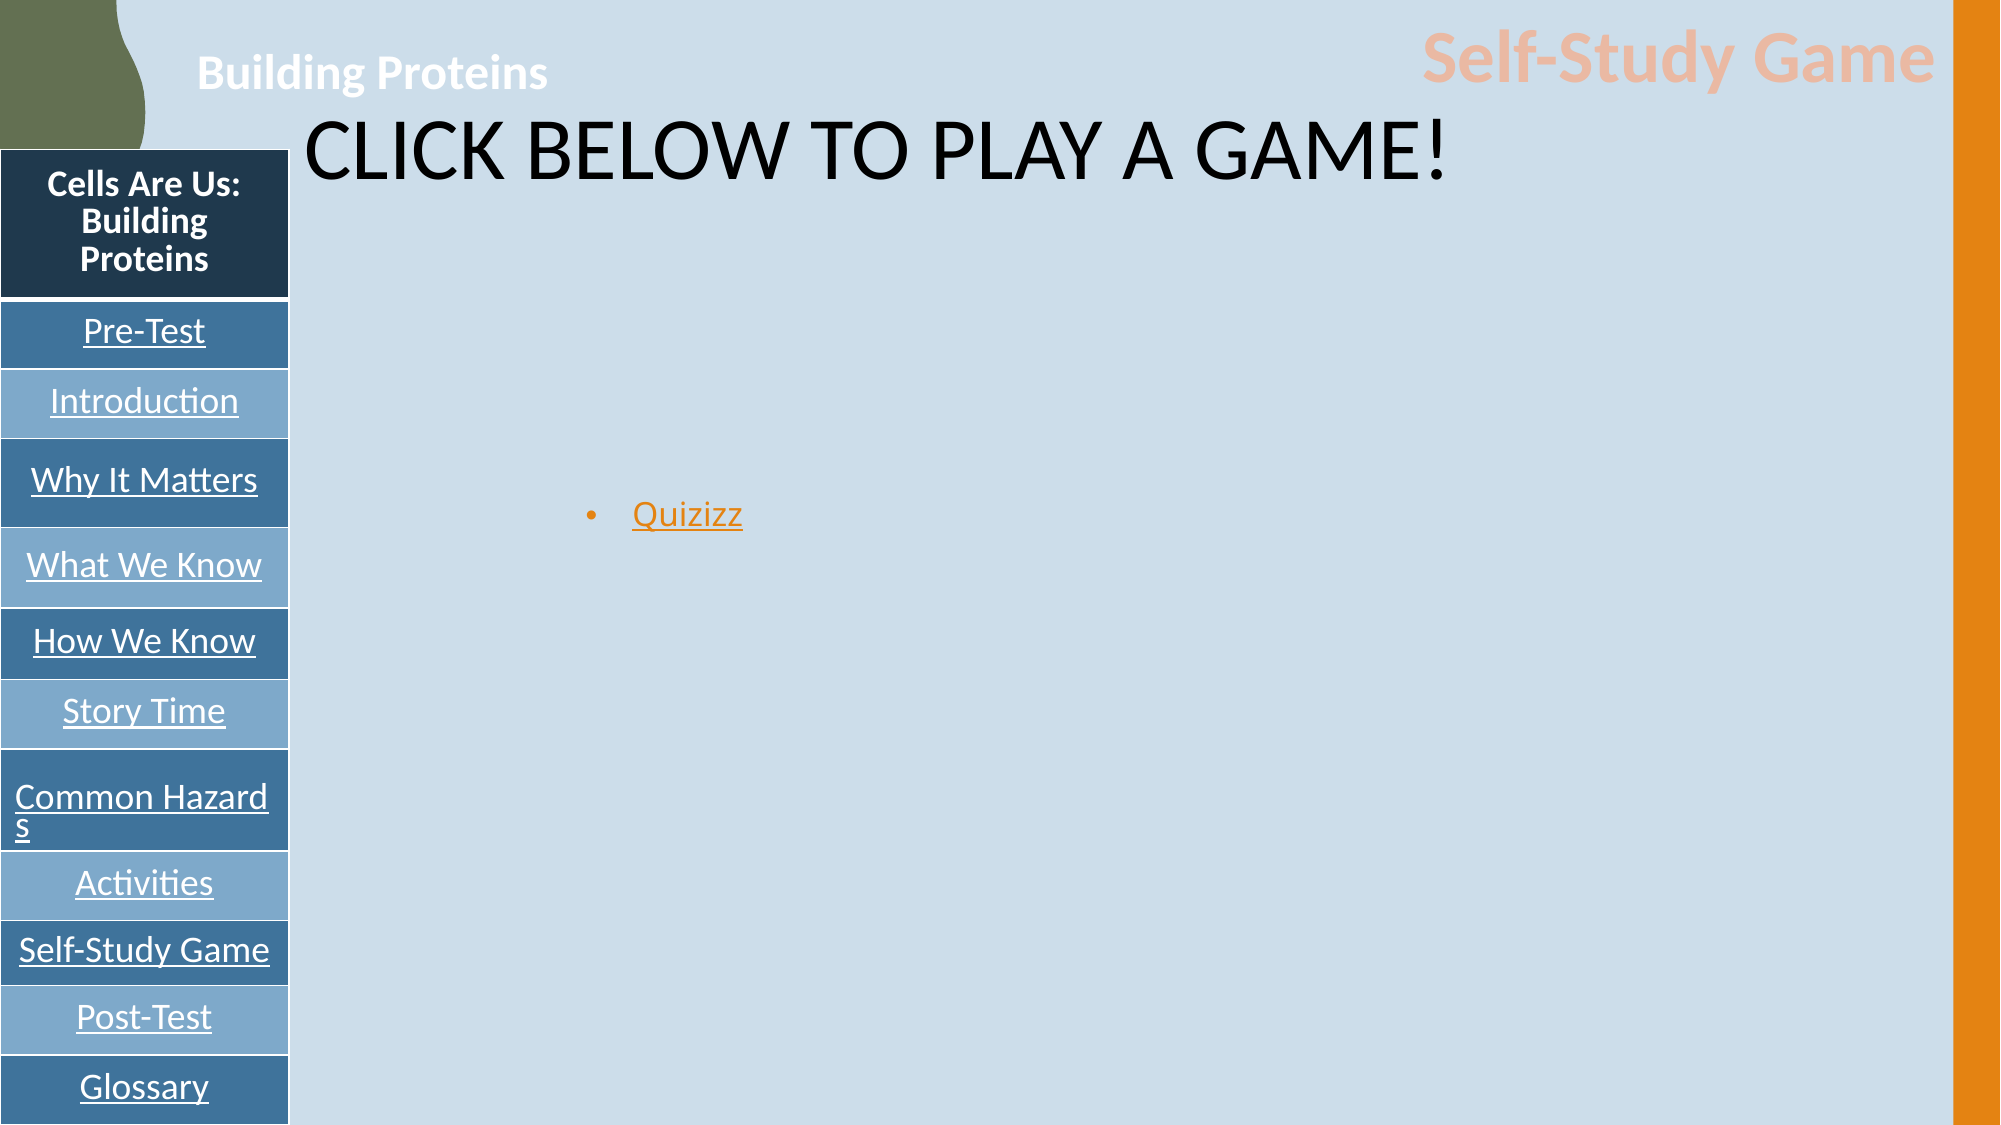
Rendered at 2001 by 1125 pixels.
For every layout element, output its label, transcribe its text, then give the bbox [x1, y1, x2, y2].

table_cell Post-Test [1, 986, 288, 1054]
table_cell Pre-Test [1, 302, 288, 368]
table_cell Common Hazards [1, 750, 288, 850]
table_cell Glossary [1, 1056, 288, 1124]
title CLICK BELOW TO PLAY A GAME! [289, 94, 1956, 207]
table_cell What We Know [1, 528, 288, 607]
table_cell Introduction [1, 370, 288, 438]
text_box Self-Study Game [1403, 0, 1956, 105]
text_box Building Proteins [179, 31, 566, 107]
table_cell Why It Matters [1, 439, 288, 527]
table_cell Activities [1, 852, 288, 920]
table_cell Self-Study Game [1, 921, 288, 985]
table_cell Story Time [1, 680, 288, 748]
table_header Cells Are Us: Building Proteins [1, 150, 288, 297]
text_box Quizizz [570, 485, 1518, 546]
table_cell How We Know [1, 609, 288, 679]
